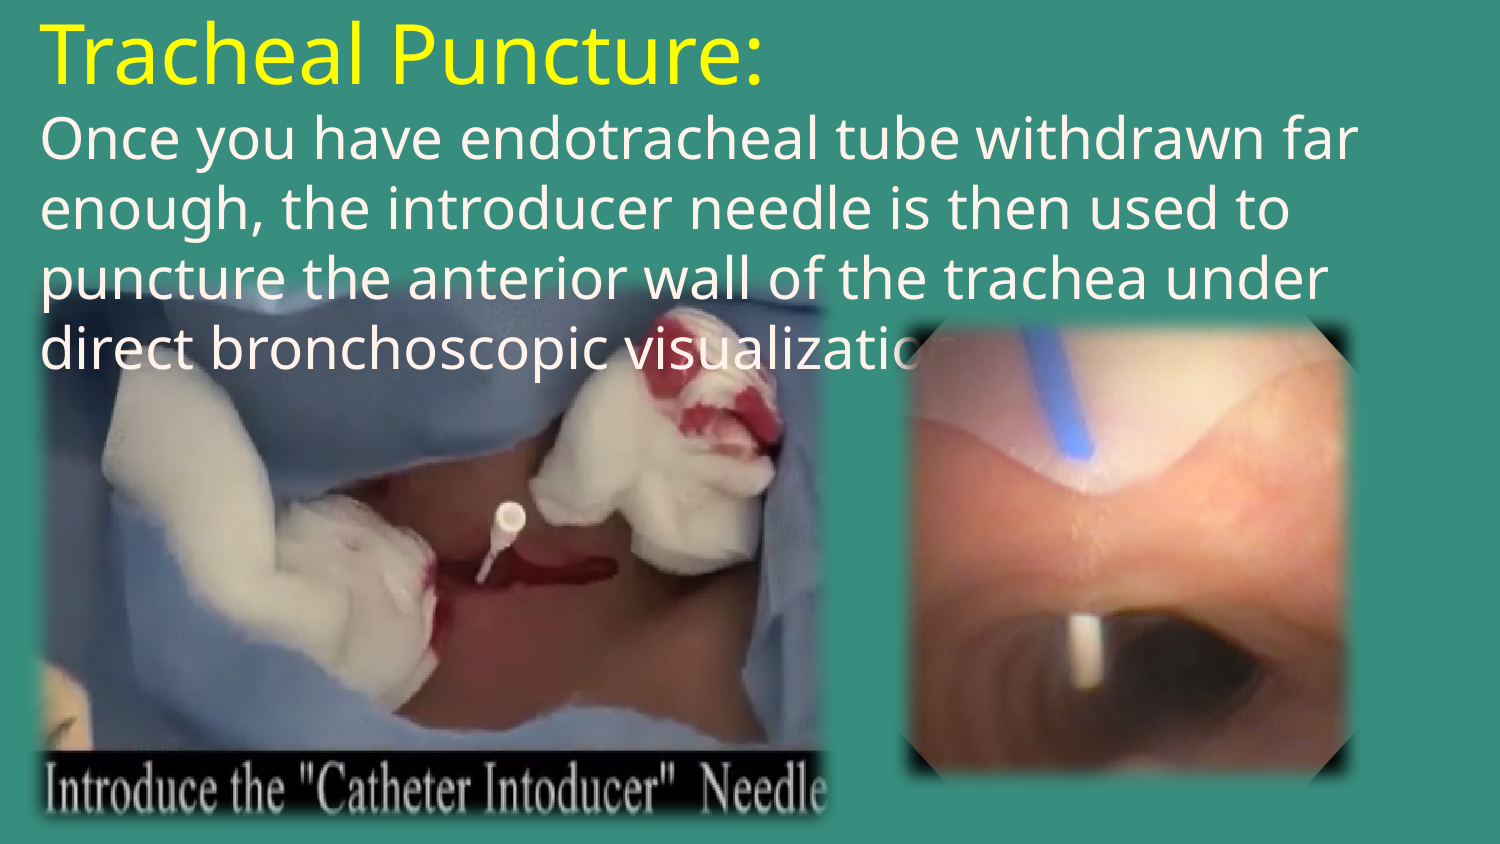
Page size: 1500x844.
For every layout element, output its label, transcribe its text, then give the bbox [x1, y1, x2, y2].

text_box Tracheal Puncture: Once you have endotracheal tube withdrawn far enough, the introducer needle is then used to puncture the anterior wall of the trachea under direct bronchoscopic visualization. [24, 0, 1500, 389]
picture [890, 308, 1365, 792]
picture [24, 268, 840, 833]
